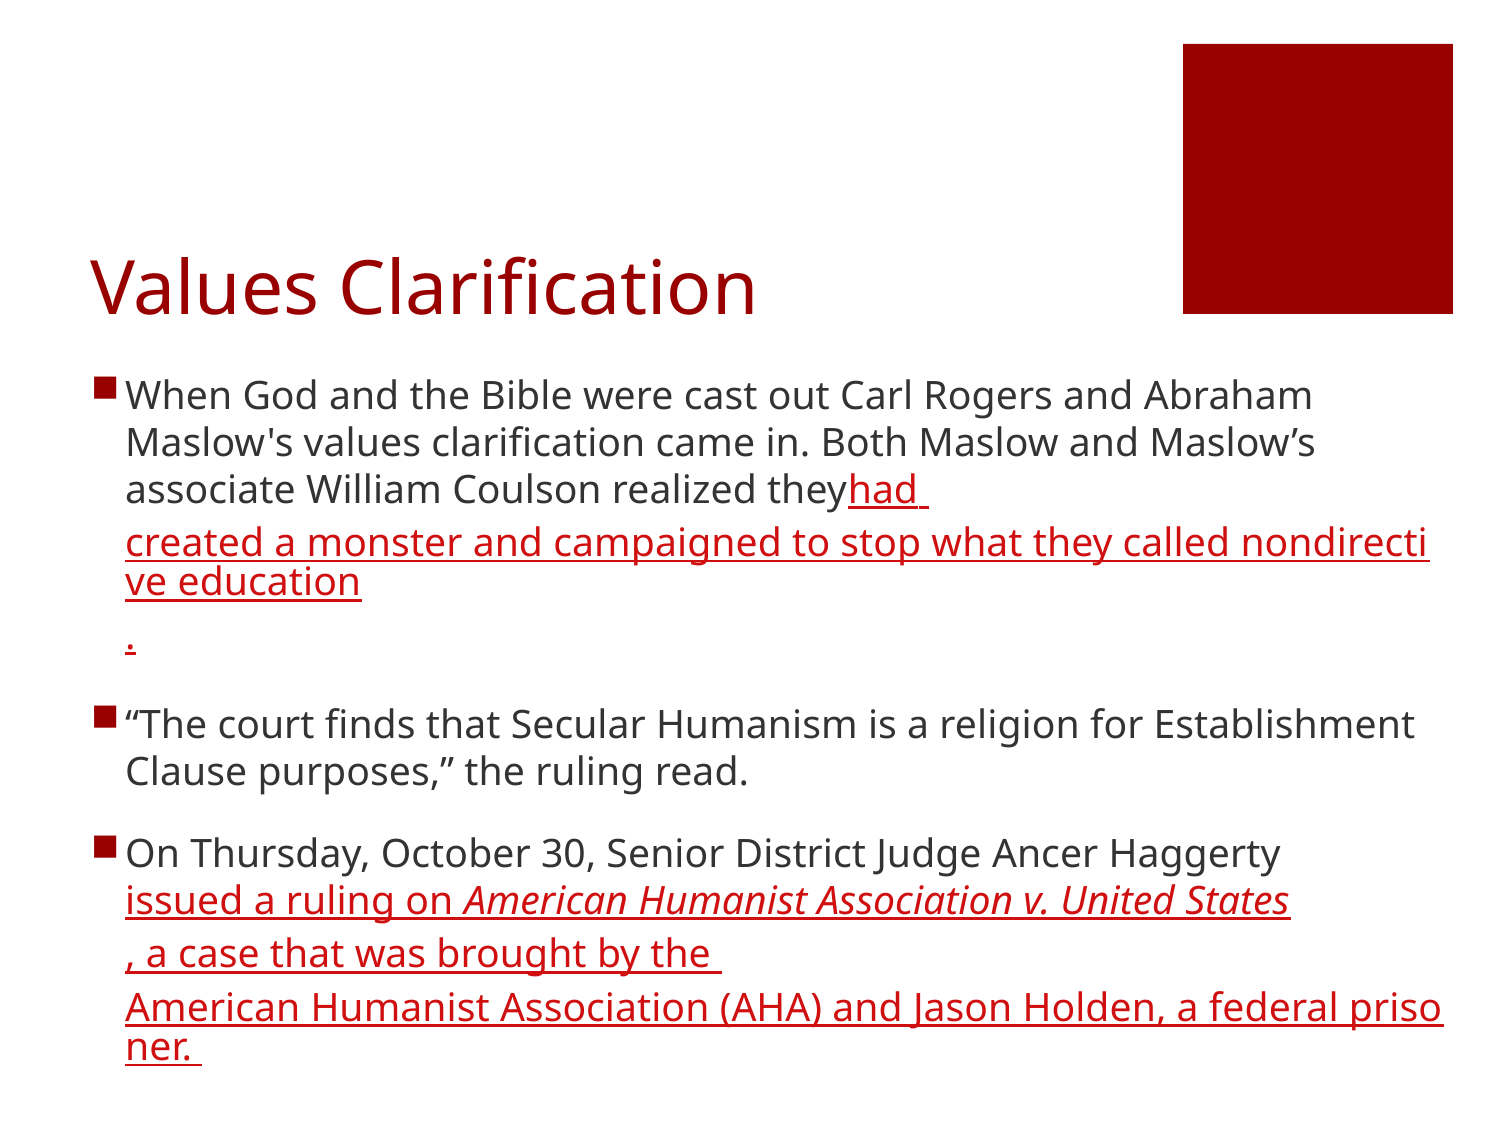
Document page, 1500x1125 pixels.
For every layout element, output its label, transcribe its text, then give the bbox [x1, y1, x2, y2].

title Values Clarification [75, 149, 1143, 338]
list When God and the Bible were cast out Carl Rogers and Abraham Maslow's values clarification came in. Both Maslow and Maslow’s associate William Coulson realized theyhad created a monster and campaigned to stop what they called nondirective education. “The court finds that Secular Humanism is a religion for Establishment Clause purposes,” the ruling read. On Thursday, October 30, Senior District Judge Ancer Haggerty issued a ruling on American Humanist Association v. United States, a case that was brought by the American Humanist Association (AHA) and Jason Holden, a federal prisoner. [75, 362, 1464, 1005]
